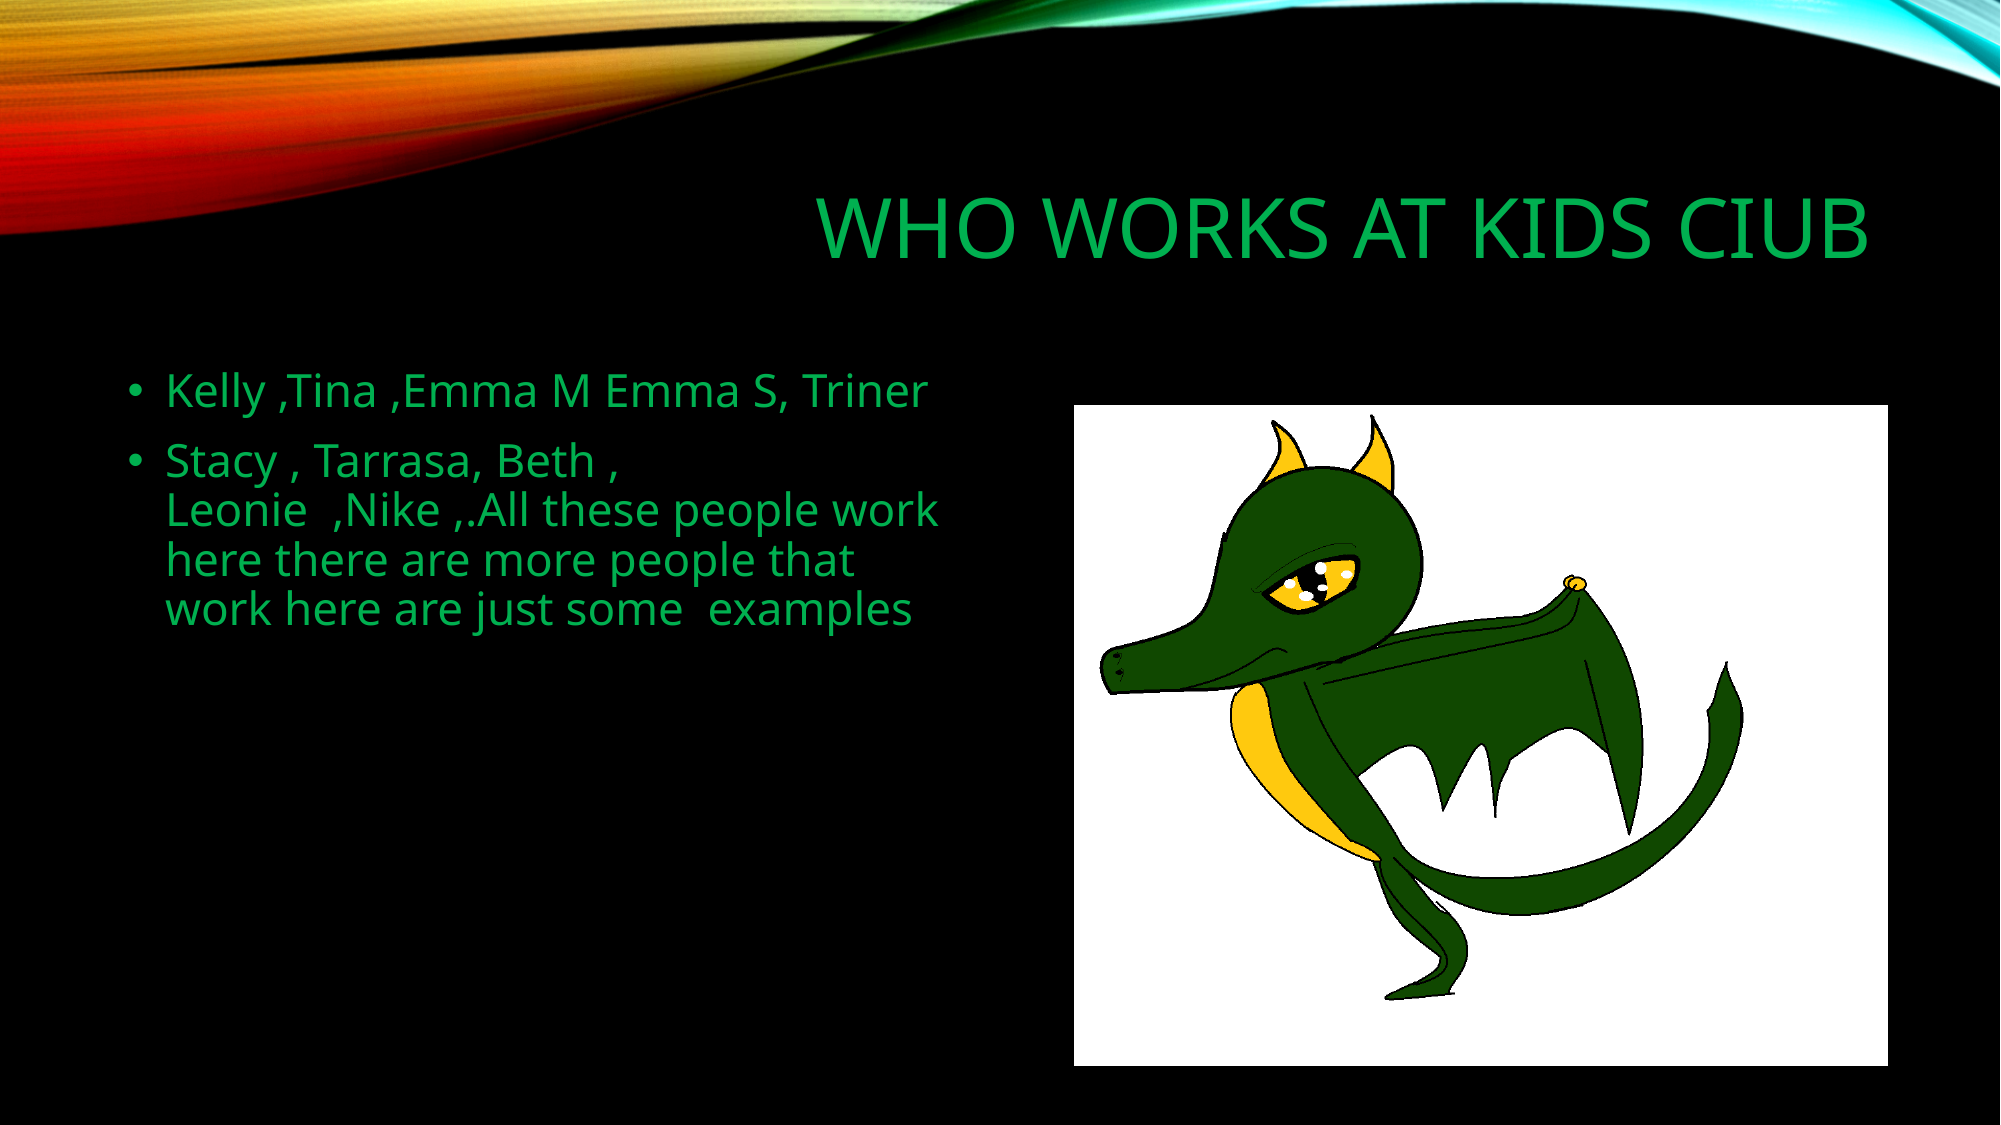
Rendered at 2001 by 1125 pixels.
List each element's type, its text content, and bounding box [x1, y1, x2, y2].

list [1074, 405, 1888, 1066]
list Kelly ,Tina ,Emma M Emma S, Triner Stacy , Tarrasa, Beth , Leonie ,Nike ,.All these people work here there are more people that work here are just some examples [112, 360, 988, 1021]
title Who works at kids ciub [474, 125, 1888, 338]
picture [0, 0, 2000, 237]
